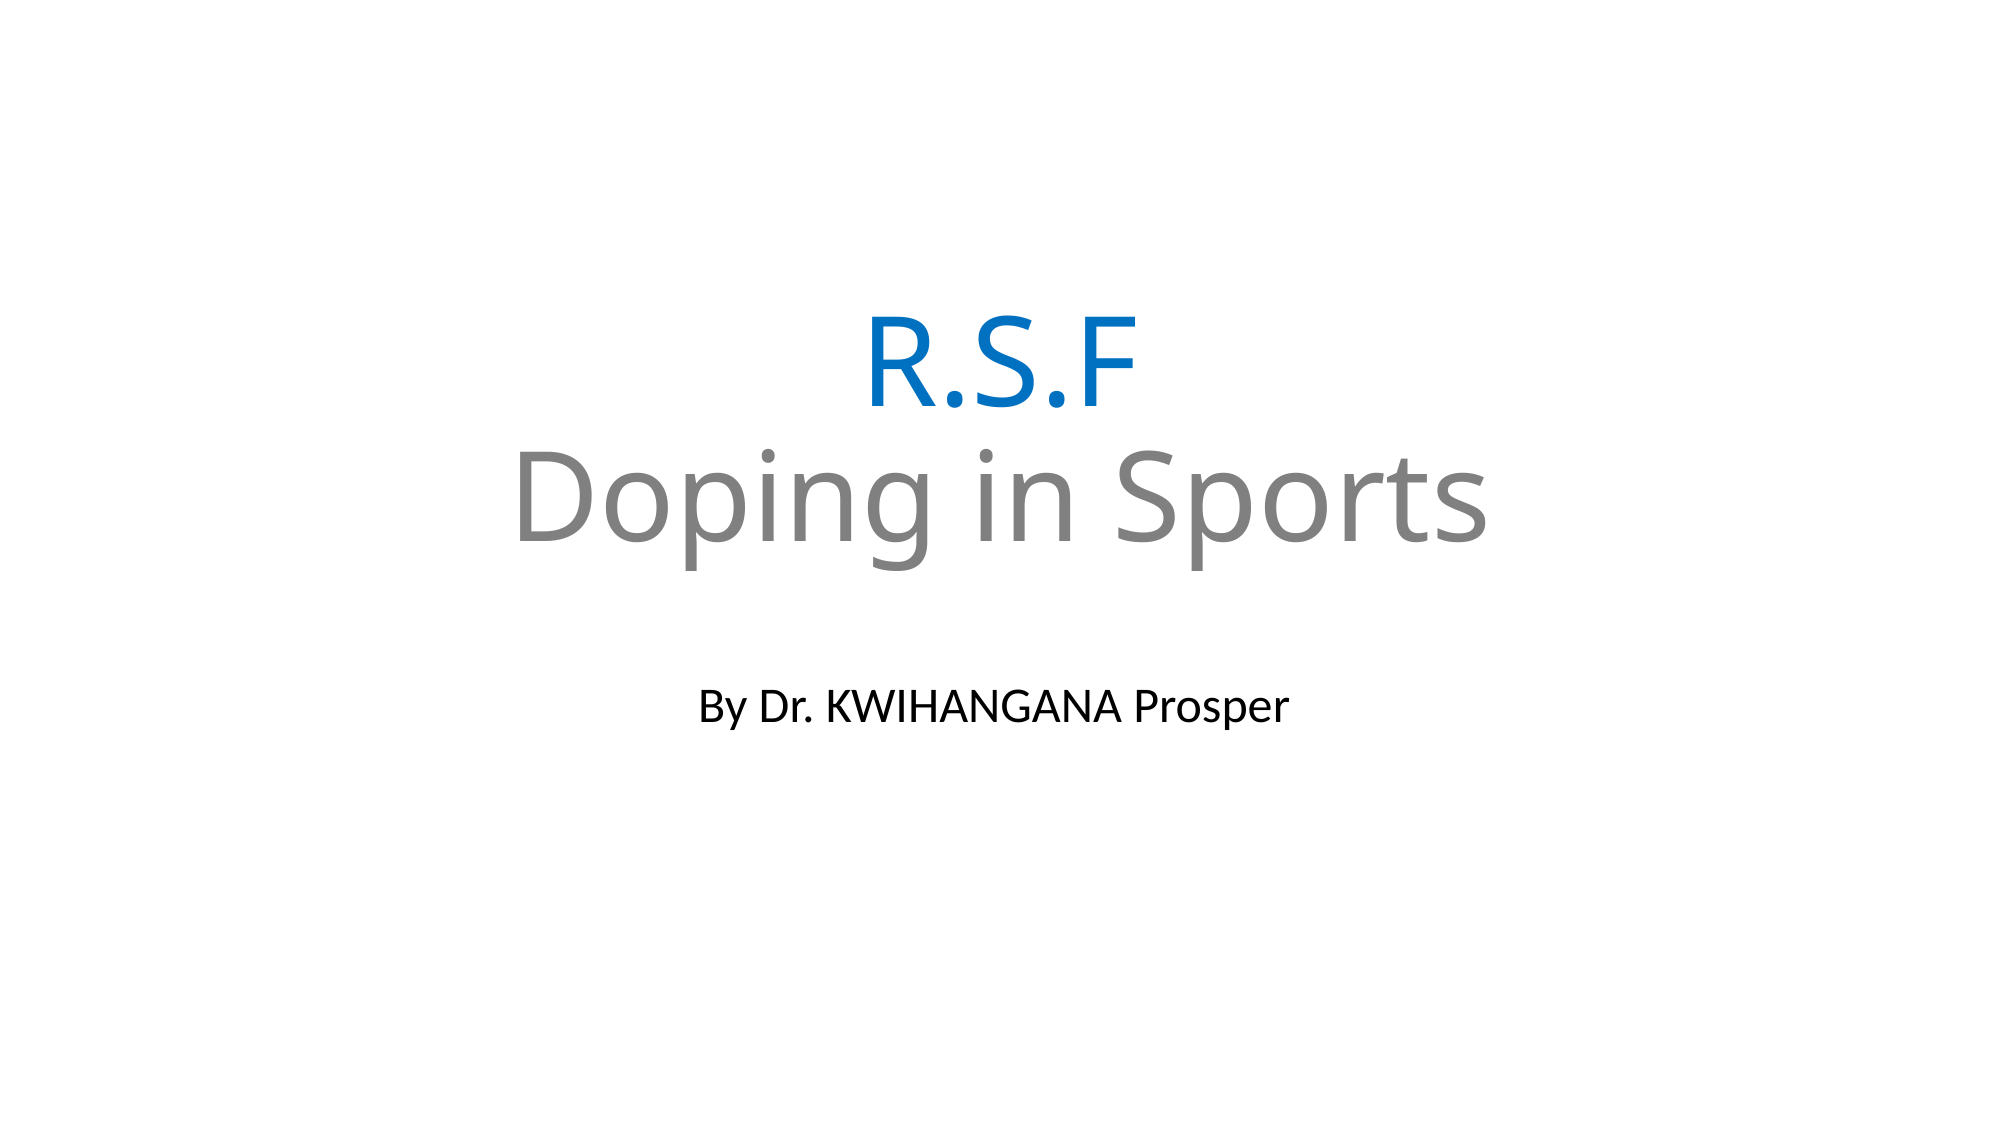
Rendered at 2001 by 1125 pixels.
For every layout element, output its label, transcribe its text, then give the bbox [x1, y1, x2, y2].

subtitle By Dr. KWIHANGANA Prosper [249, 590, 1750, 863]
title R.S.F Doping in Sports [249, 184, 1750, 576]
